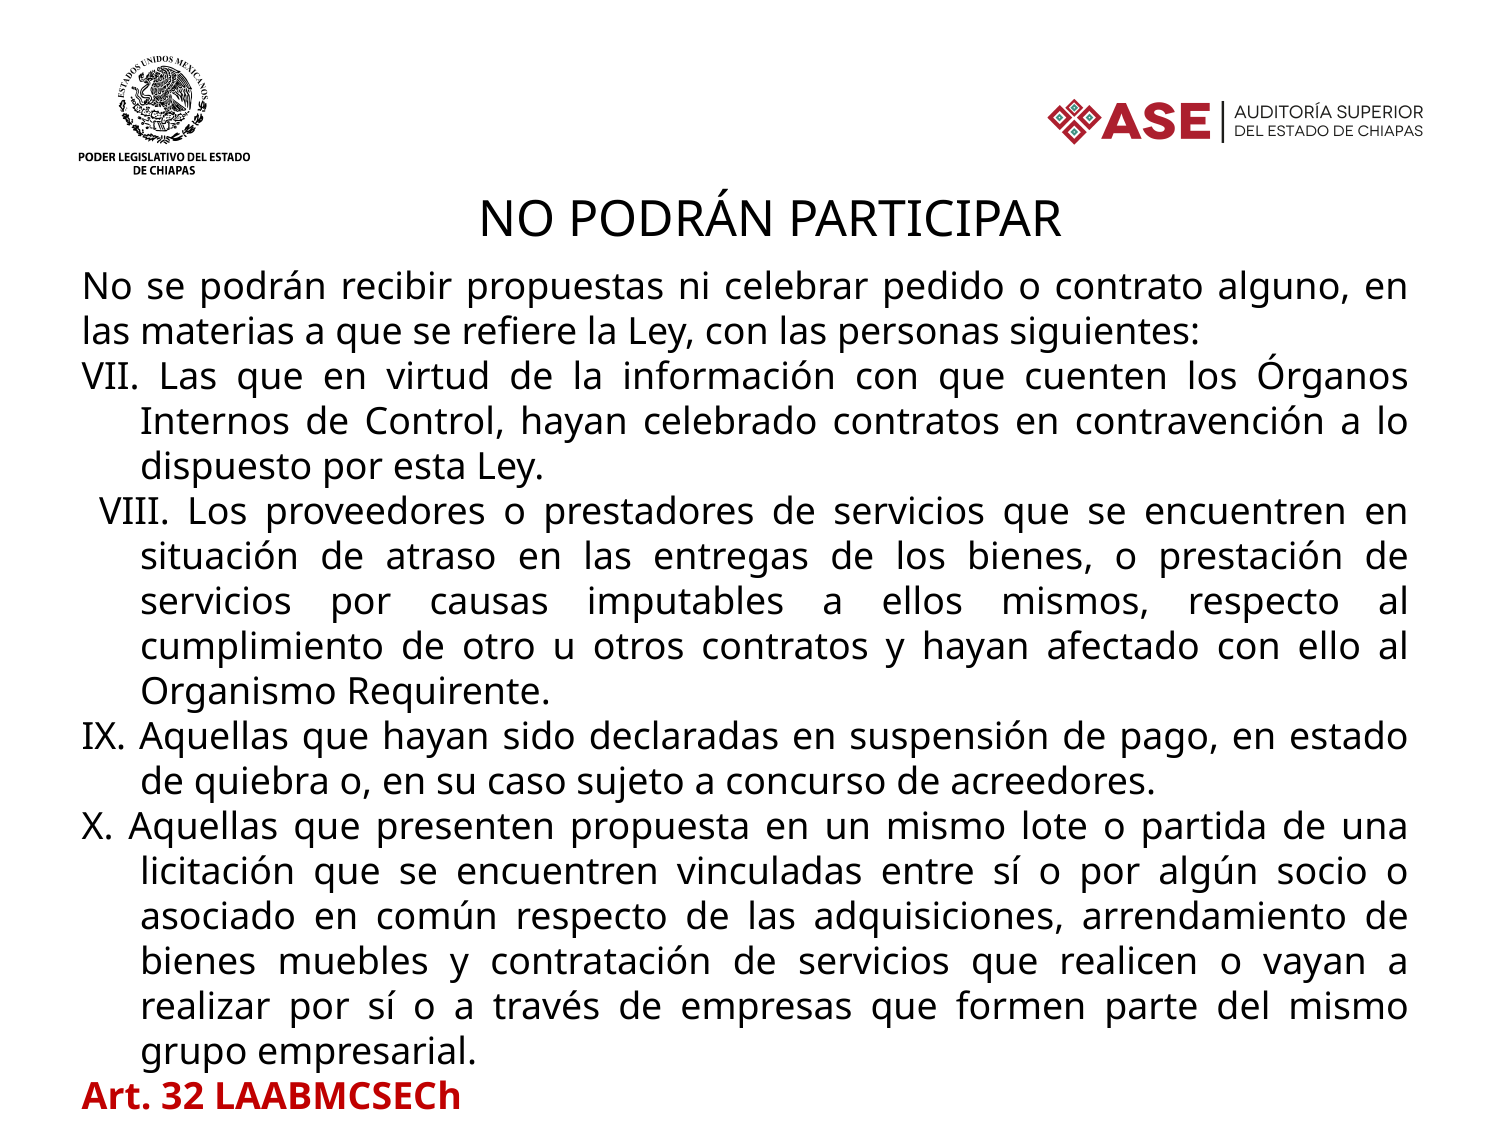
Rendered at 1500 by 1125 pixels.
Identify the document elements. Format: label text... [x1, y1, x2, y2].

picture [1032, 76, 1442, 163]
text_box No podrán participar [120, 179, 1421, 255]
text_box No se podrán recibir propuestas ni celebrar pedido o contrato alguno, en las materias a que se refiere la Ley, con las personas siguientes: VII. Las que en virtud de la información con que cuenten los Órganos Internos de Control, hayan celebrado contratos en contravención a lo dispuesto por esta Ley. VIII. Los proveedores o prestadores de servicios que se encuentren en situación de atraso en las entregas de los bienes, o prestación de servicios por causas imputables a ellos mismos, respecto al cumplimiento de otro u otros contratos y hayan afectado con ello al Organismo Requirente. IX. Aquellas que hayan sido declaradas en suspensión de pago, en estado de quiebra o, en su caso sujeto a concurso de acreedores. X. Aquellas que presenten propuesta en un mismo lote o partida de una licitación que se encuentren vinculadas entre sí o por algún socio o asociado en común respecto de las adquisiciones, arrendamiento de bienes muebles y contratación de servicios que realicen o vayan a realizar por sí o a través de empresas que formen parte del mismo grupo empresarial. Art. 32 LAABMCSECh [66, 254, 1425, 1125]
picture [70, 43, 260, 191]
